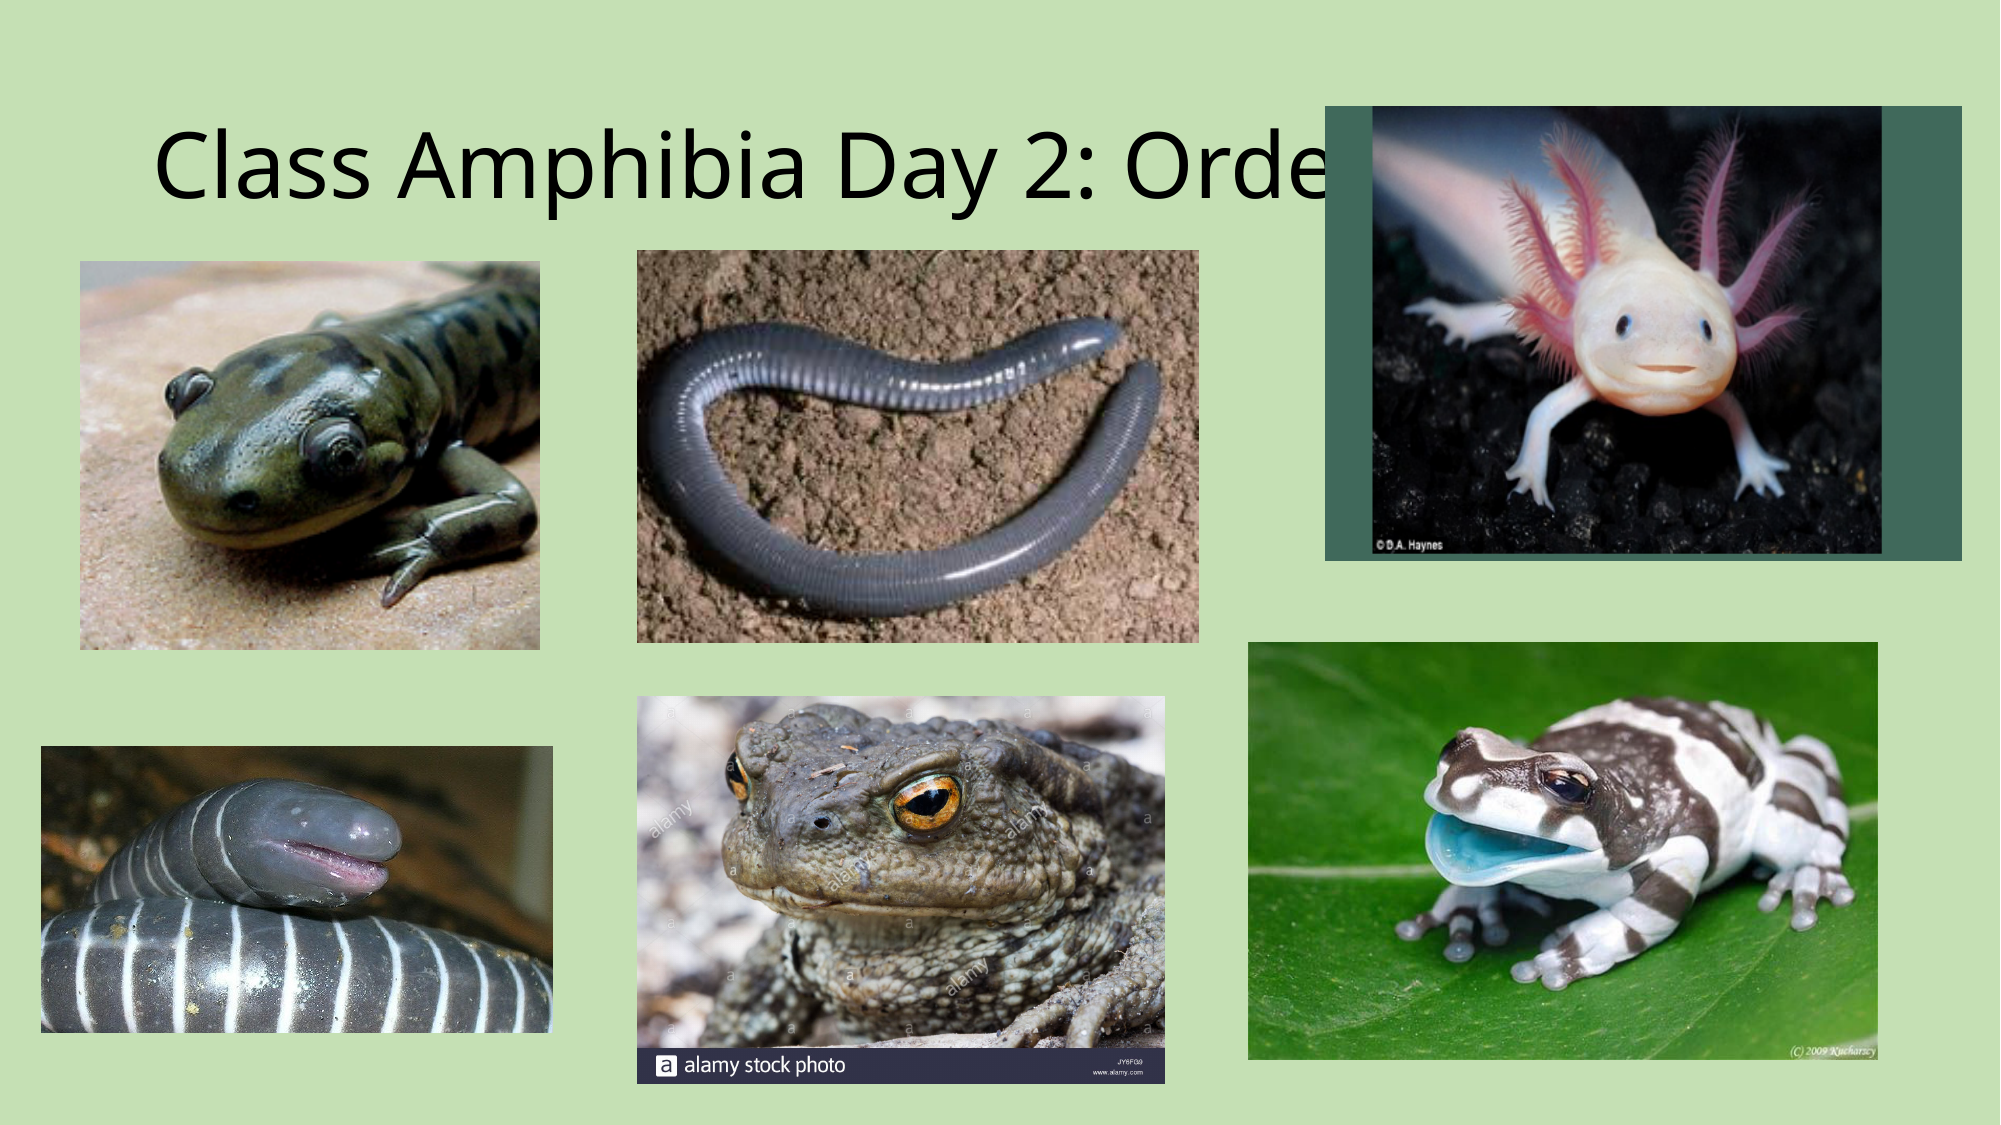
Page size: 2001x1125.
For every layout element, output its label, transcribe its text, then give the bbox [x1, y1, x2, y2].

picture [41, 746, 554, 1033]
picture [1248, 642, 1878, 1060]
picture [637, 696, 1165, 1084]
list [80, 261, 540, 650]
title Class Amphibia Day 2: Orders [137, 59, 1863, 278]
picture [1325, 106, 1962, 561]
picture [637, 250, 1199, 643]
